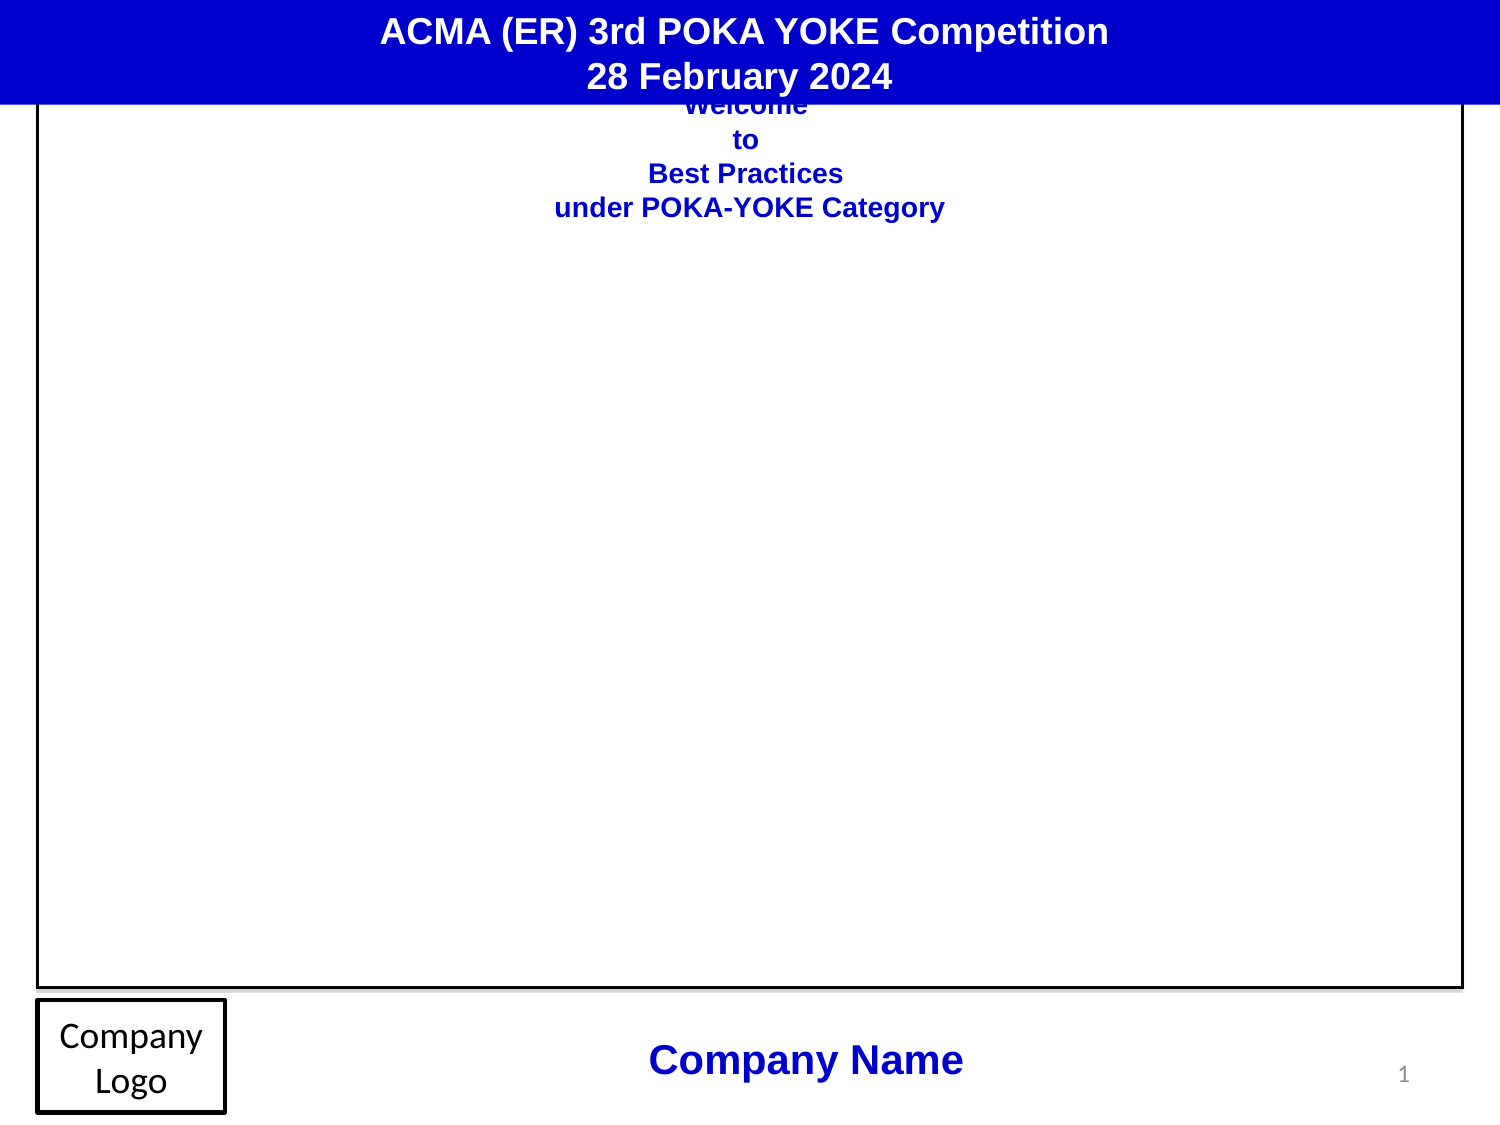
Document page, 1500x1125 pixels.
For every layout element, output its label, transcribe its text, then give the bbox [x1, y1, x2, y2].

text_box Company Name [537, 1025, 1075, 1090]
title Welcome to Best Practices under POKA-YOKE Category [75, 105, 1425, 233]
text_box [37, 105, 1463, 988]
text_box ACMA (ER) 3rd POKA YOKE Competition 28 February 2024 [0, 0, 1500, 105]
text_box Company Logo [35, 998, 227, 1115]
slide_number 1 [1074, 1042, 1425, 1103]
